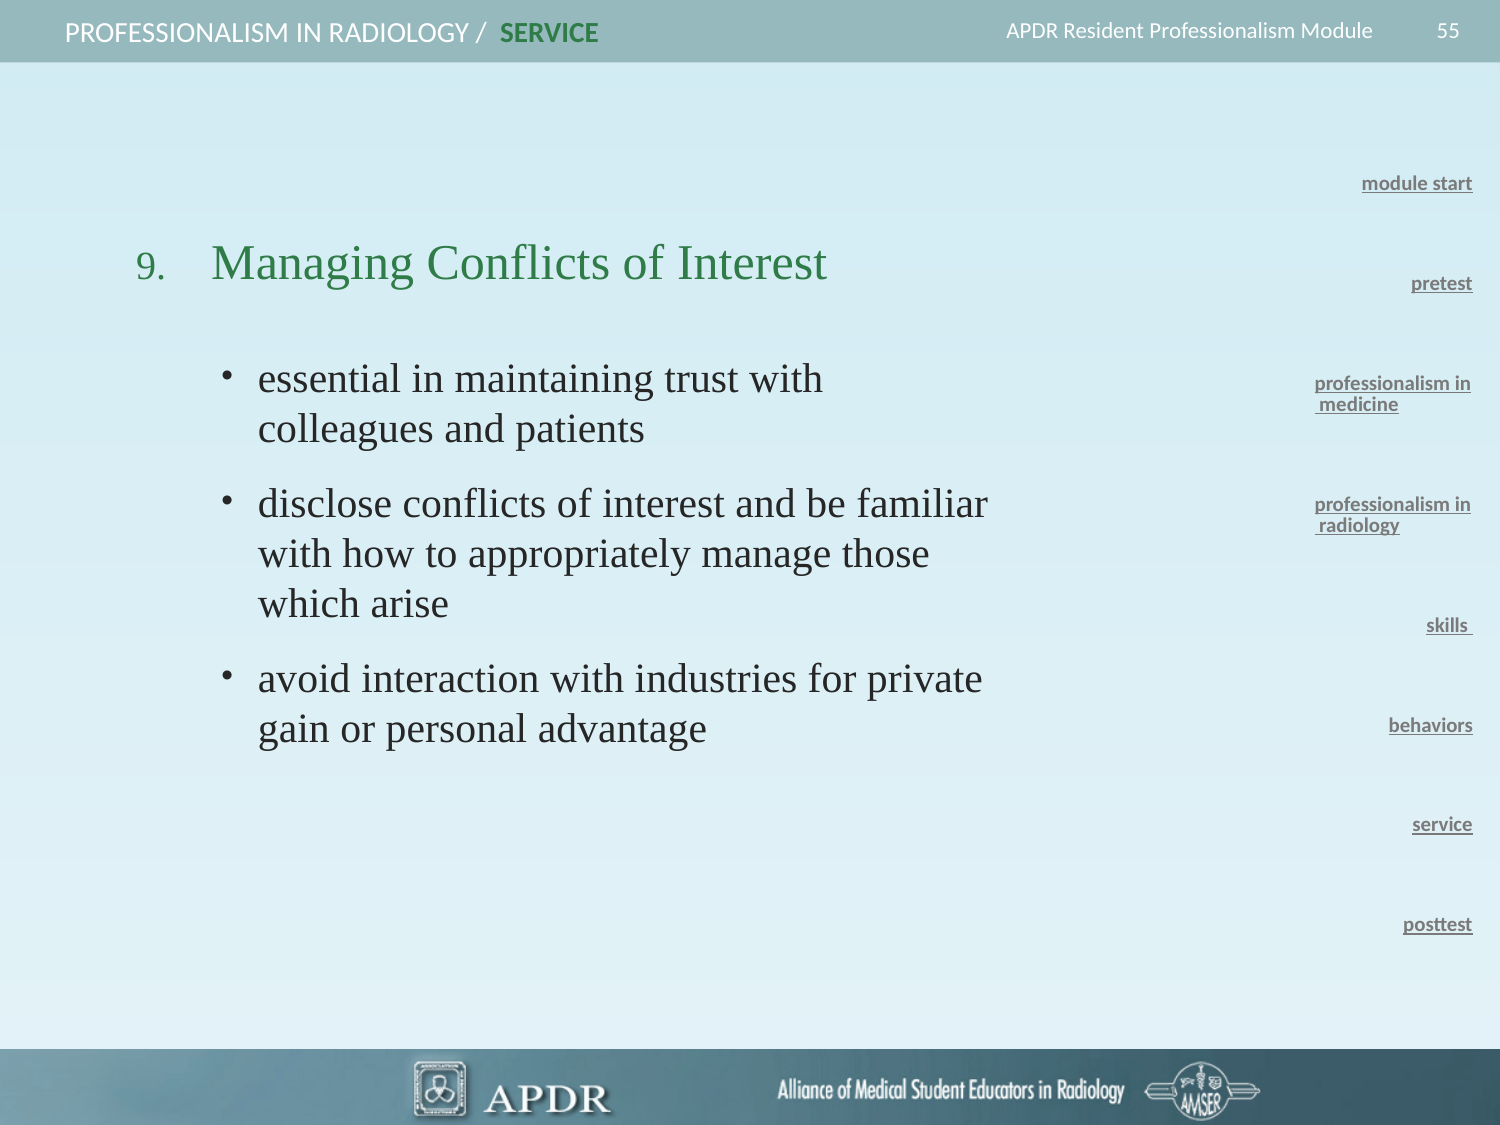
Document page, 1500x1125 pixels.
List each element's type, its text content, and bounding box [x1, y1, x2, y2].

list Managing Conflicts of Interest essential in maintaining trust with colleagues and patients disclose conflicts of interest and be familiar with how to appropriately manage those which arise avoid interaction with industries for private gain or personal advantage [87, 200, 1025, 825]
text_box [0, 0, 1500, 64]
text_box 55 [1399, 5, 1475, 53]
text_box module start pretest professionalism in medicine professionalism in radiology skills behaviors service posttest [1299, 162, 1488, 975]
text_box APDR Resident Professionalism Module [991, 8, 1417, 51]
text_box Professionalism in radiology / SERVICE [50, 6, 850, 56]
picture [0, 1049, 1500, 1125]
